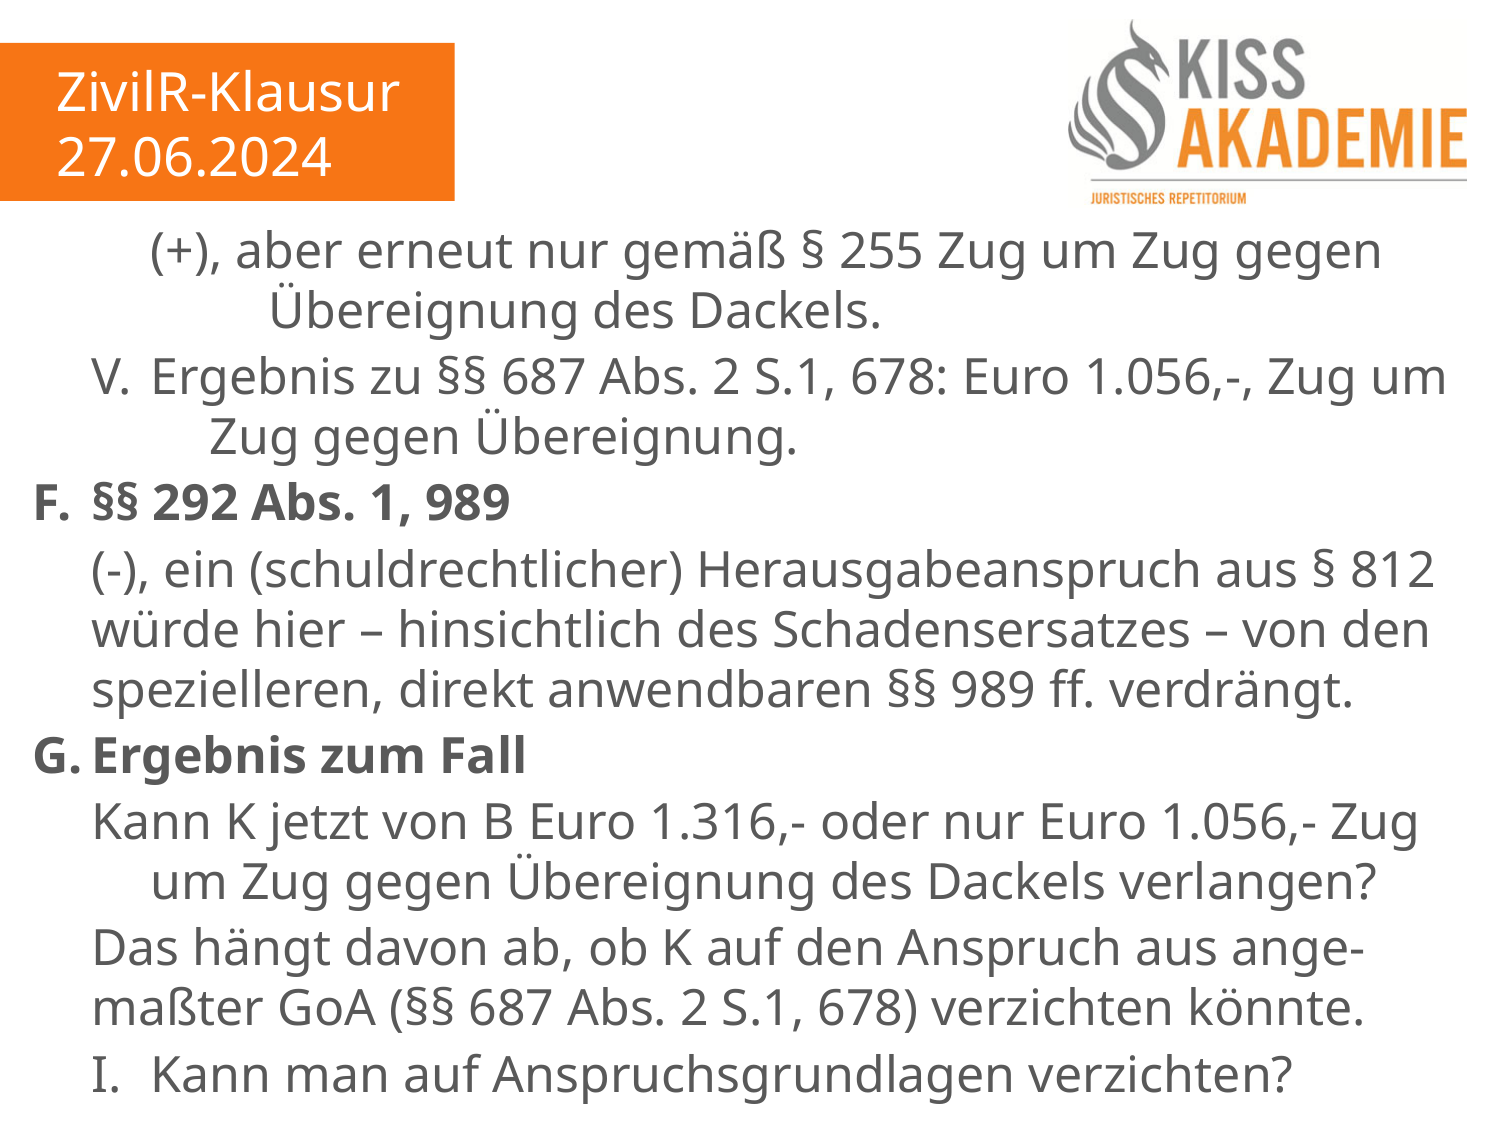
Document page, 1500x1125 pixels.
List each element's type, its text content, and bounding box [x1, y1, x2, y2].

picture [1068, 19, 1467, 208]
text_box ZivilR-Klausur 27.06.2024 [41, 49, 432, 195]
text_box (+), aber erneut nur gemäß § 255 Zug um Zug gegen Übereignung des Dackels. V. Ergebnis zu §§ 687 Abs. 2 S.1, 678: Euro 1.056,-, Zug um Zug gegen Übereignung. F. §§ 292 Abs. 1, 989 (-), ein (schuldrechtlicher) Herausgabeanspruch aus § 812 würde hier – hinsichtlich des Schadensersatzes – von den spezielleren, direkt anwendbaren §§ 989 ff. verdrängt. G. Ergebnis zum Fall Kann K jetzt von B Euro 1.316,- oder nur Euro 1.056,- Zug um Zug gegen Übereignung des Dackels verlangen? Das hängt davon ab, ob K auf den Anspruch aus ange- maßter GoA (§§ 687 Abs. 2 S.1, 678) verzichten könnte. I. Kann man auf Anspruchsgrundlagen verzichten? [17, 210, 1483, 1110]
text_box [0, 41, 457, 203]
